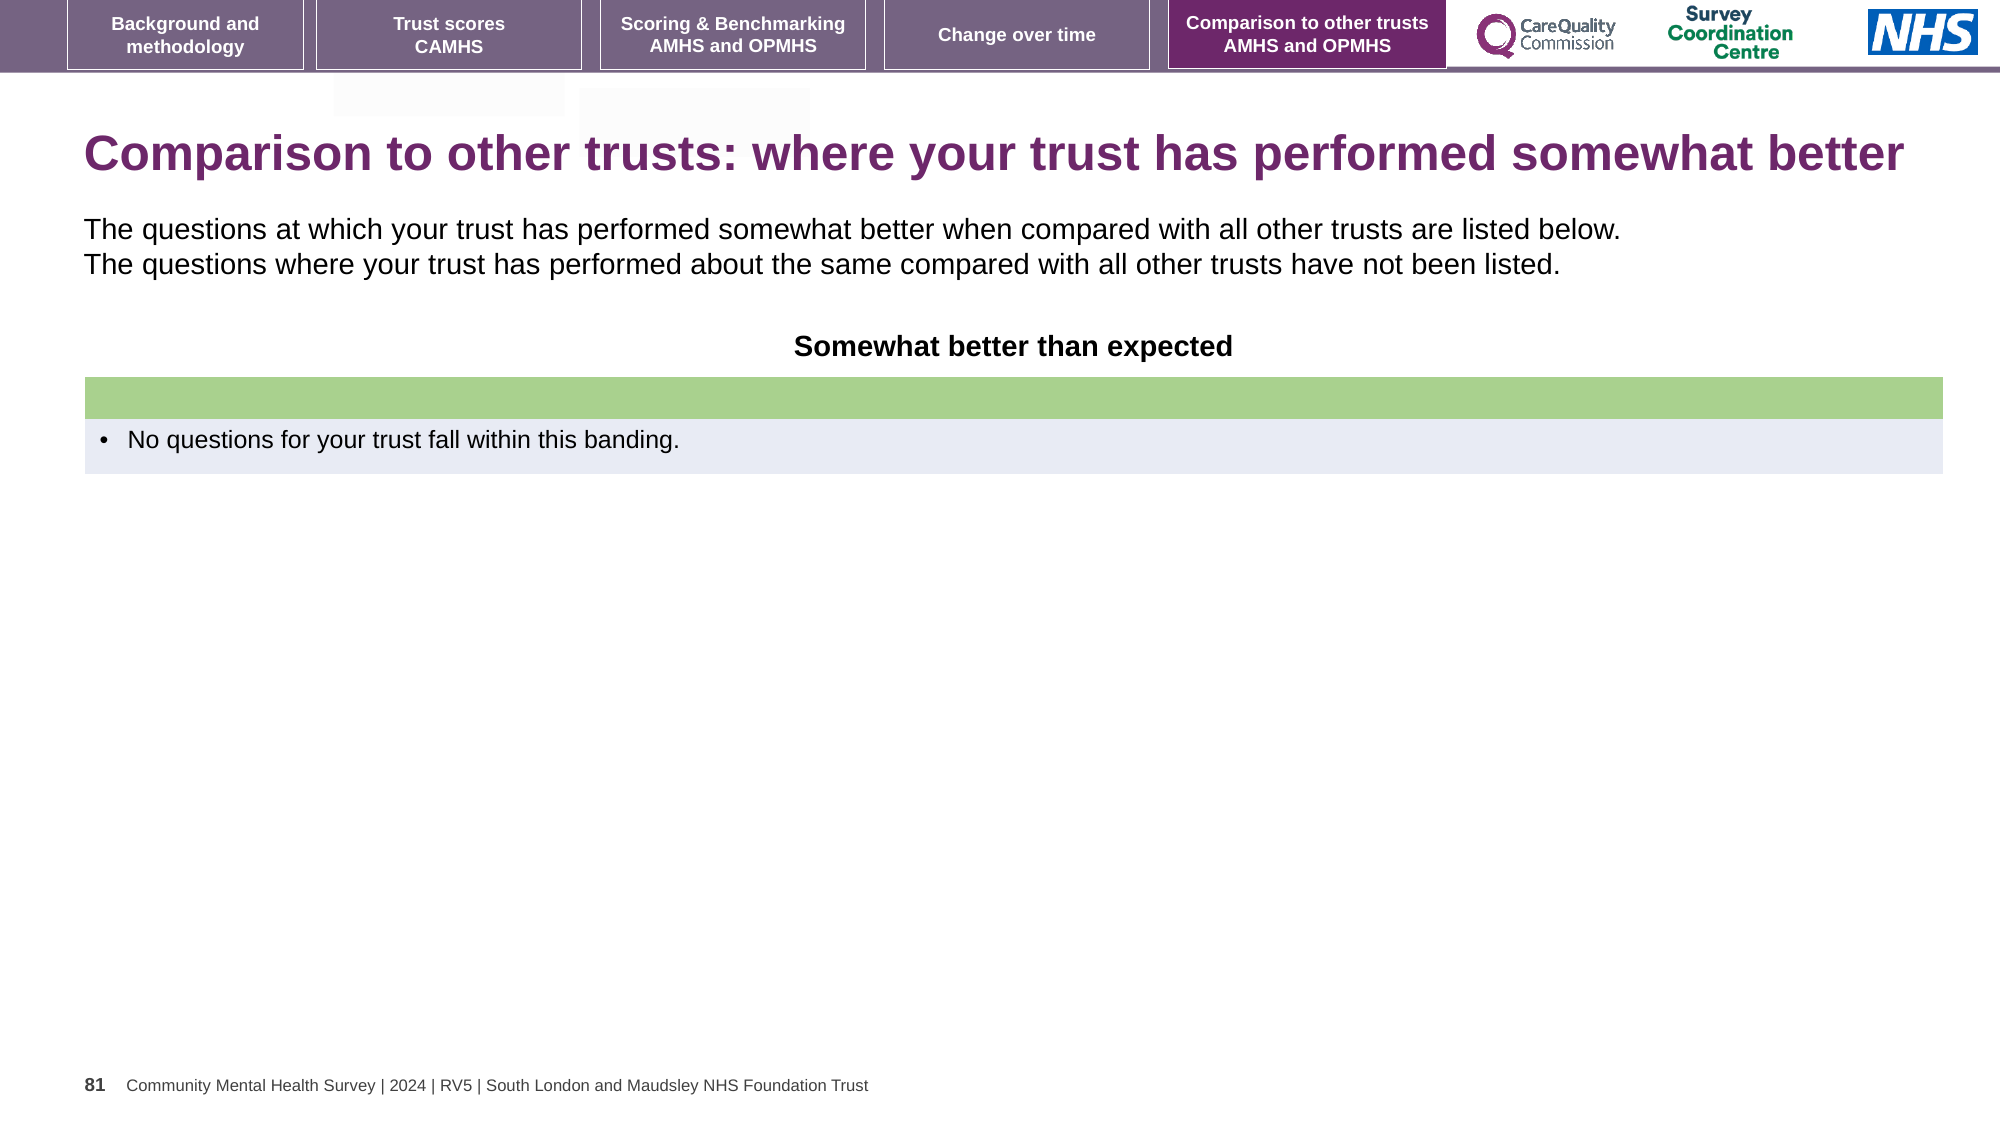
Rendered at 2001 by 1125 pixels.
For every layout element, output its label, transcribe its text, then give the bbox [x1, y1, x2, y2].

text_box 81 [84, 1065, 122, 1125]
picture [1476, 13, 1616, 59]
picture [1666, 3, 1794, 61]
title Comparison to other trusts: where your trust has performed somewhat better [68, 100, 1942, 209]
table_cell No questions for your trust fall within this banding. [85, 419, 1943, 474]
table_cell [85, 377, 1943, 419]
text_box The questions at which your trust has performed somewhat better when compared with all other trusts are listed below. The questions where your trust has performed about the same compared with all other trusts have not been listed. [68, 202, 1896, 288]
table_header Somewhat better than expected [85, 314, 1943, 377]
picture [1868, 9, 1978, 55]
